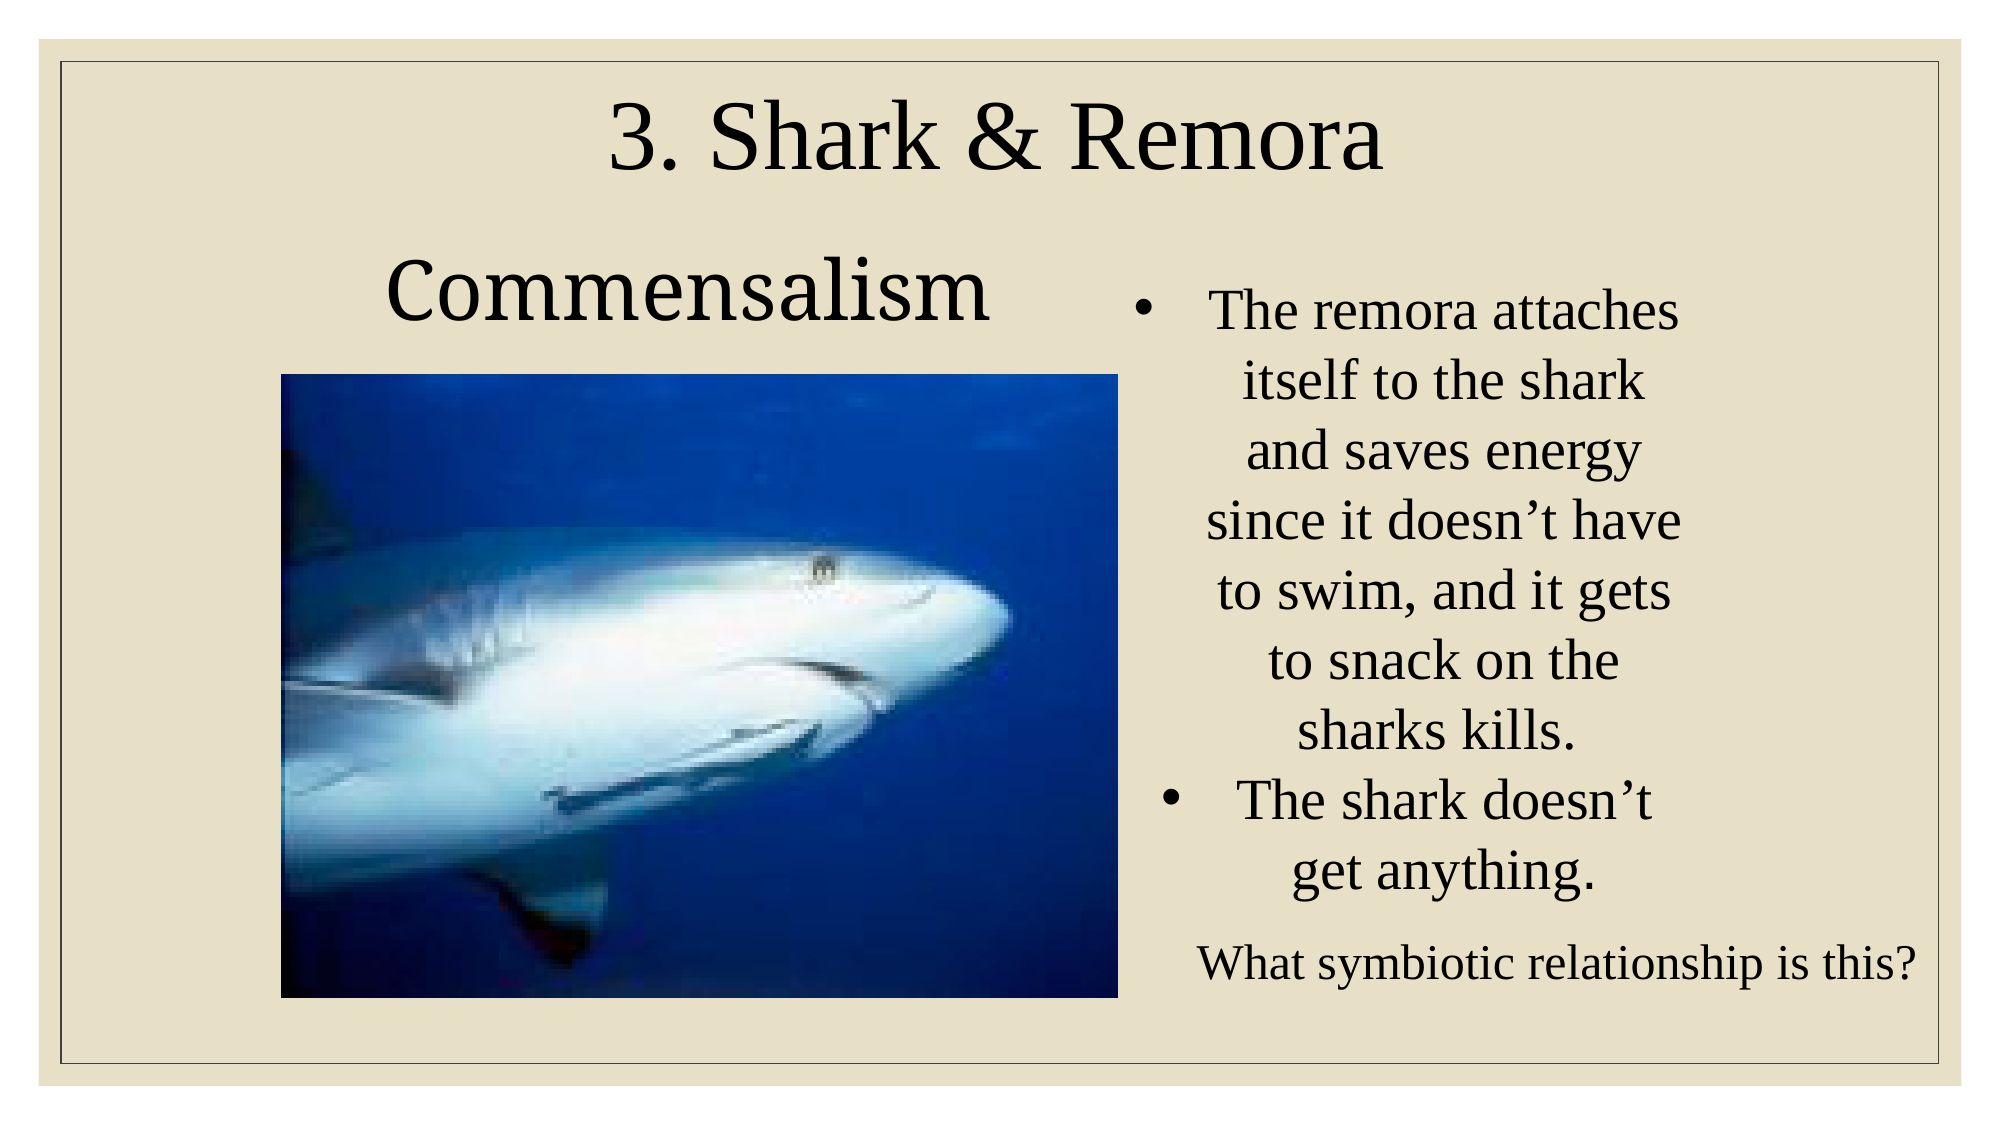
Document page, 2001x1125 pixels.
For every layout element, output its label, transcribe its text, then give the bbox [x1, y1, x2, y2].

text_box The remora attaches itself to the shark and saves energy since it doesn’t have to swim, and it gets to snack on the sharks kills. The shark doesn’t get anything. [1115, 264, 1699, 909]
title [281, 374, 1118, 998]
text_box Commensalism [370, 229, 1071, 345]
text_box What symbiotic relationship is this? [1165, 922, 1950, 997]
text_box 3. Shark & Remora [297, 62, 1696, 197]
